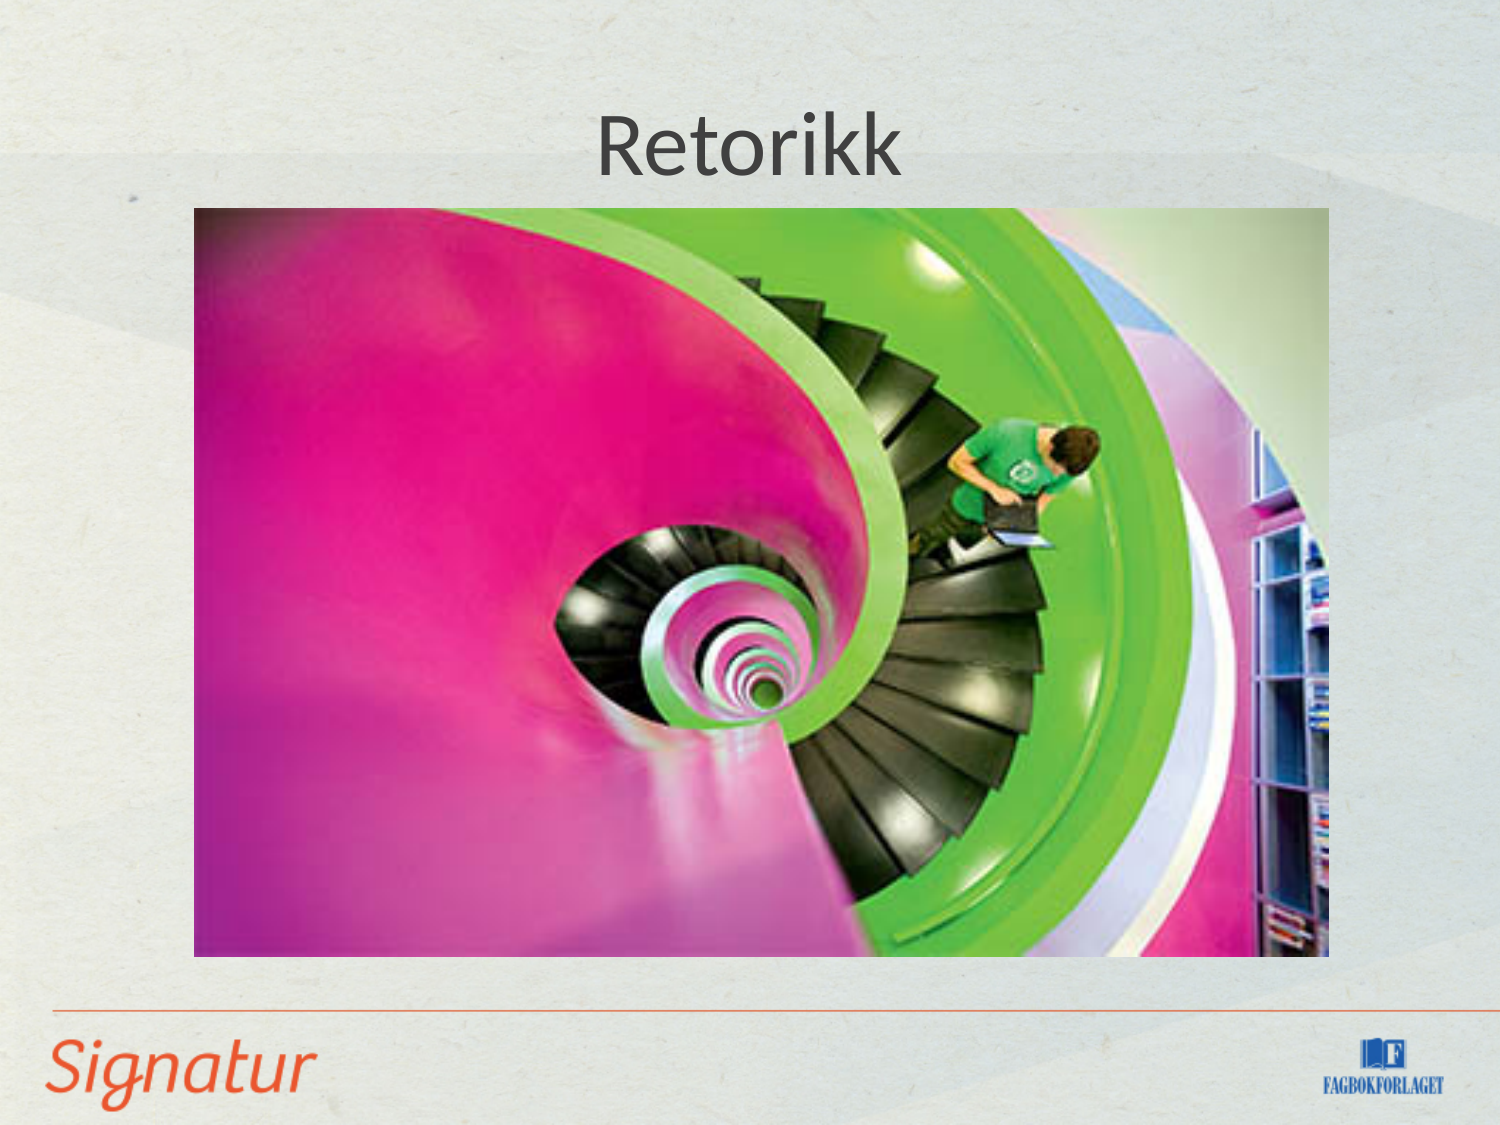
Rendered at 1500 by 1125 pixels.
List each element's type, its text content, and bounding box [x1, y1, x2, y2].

picture [0, 0, 1500, 1125]
title Retorikk [75, 45, 1425, 233]
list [194, 207, 1329, 957]
